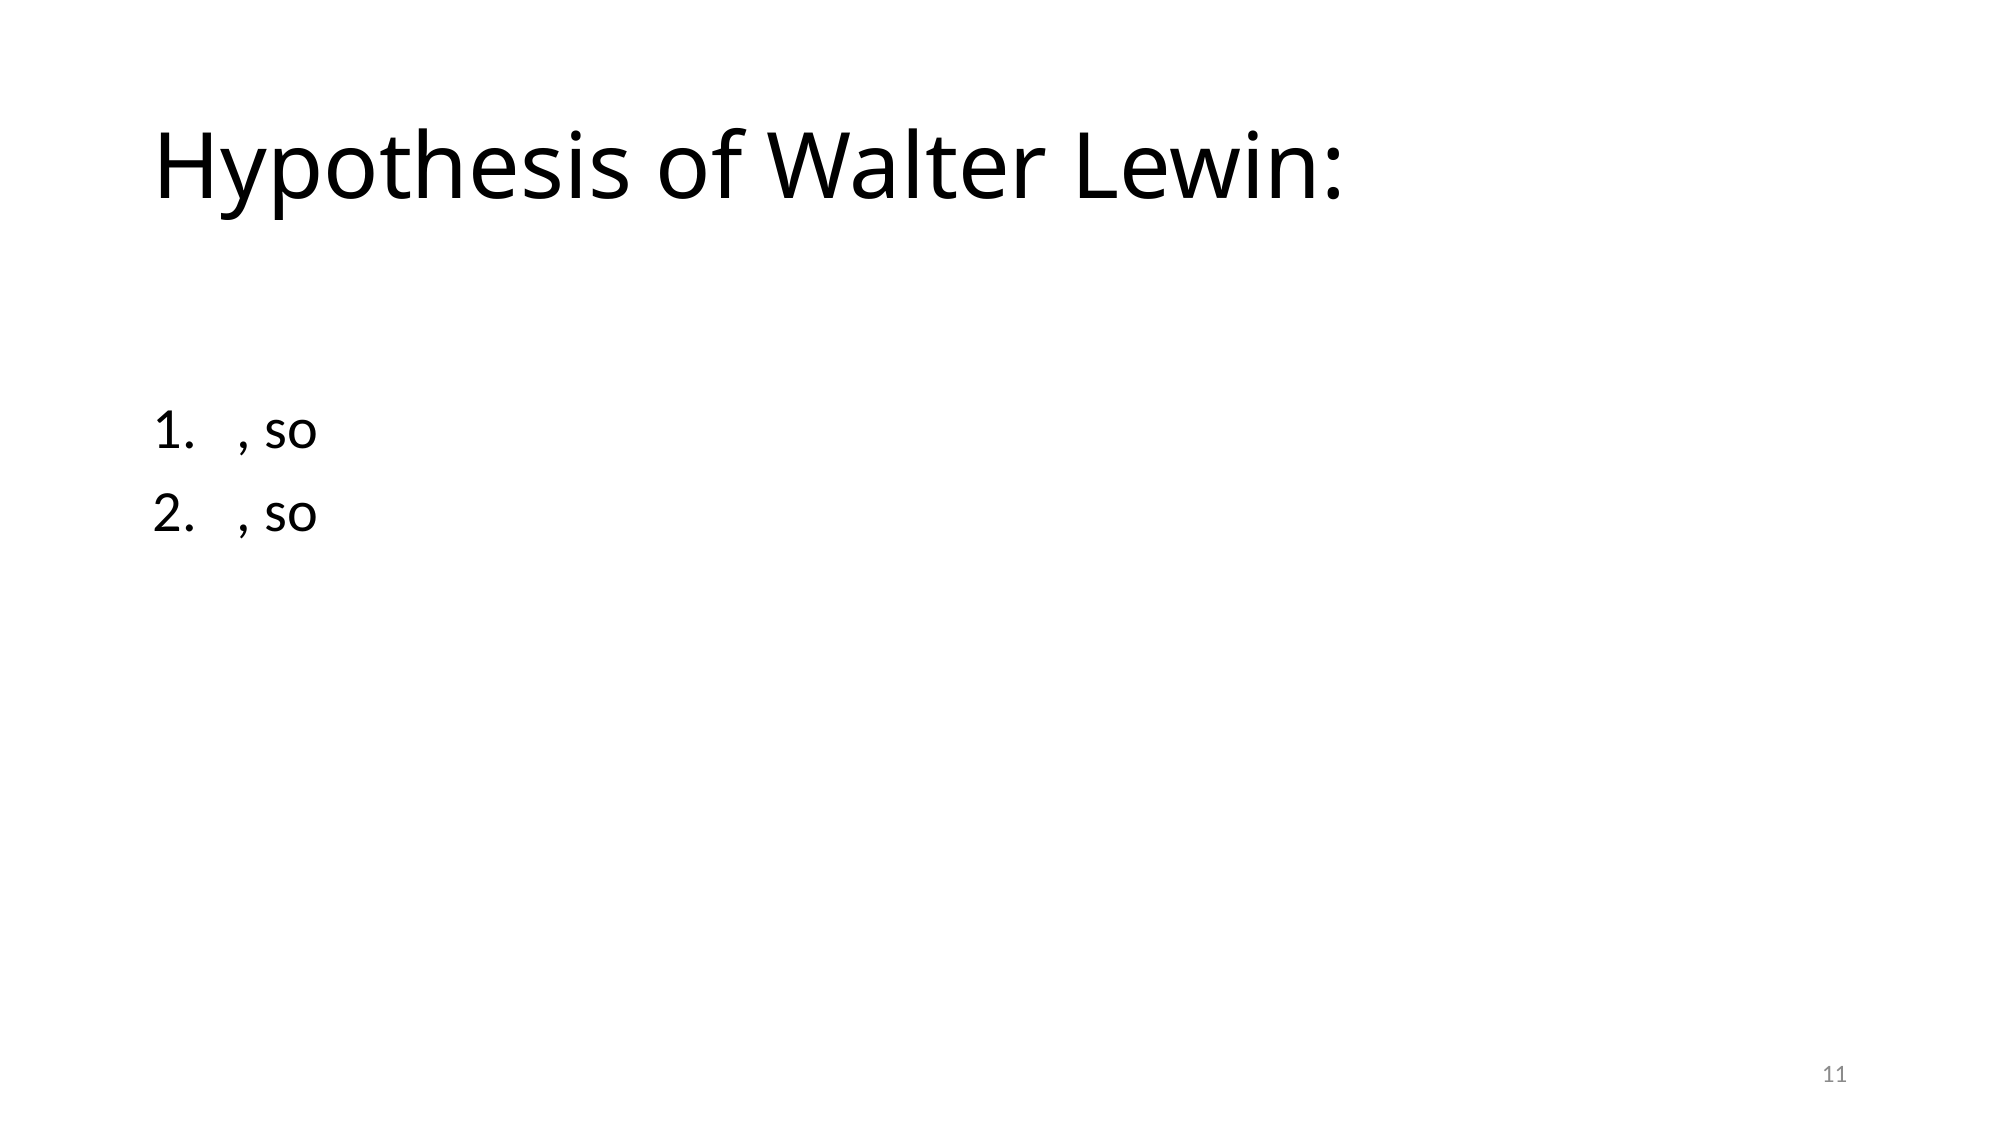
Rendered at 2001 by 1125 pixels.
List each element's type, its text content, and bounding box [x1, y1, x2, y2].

title Hypothesis of Walter Lewin: [137, 59, 1863, 278]
slide_number 11 [1412, 1042, 1863, 1103]
